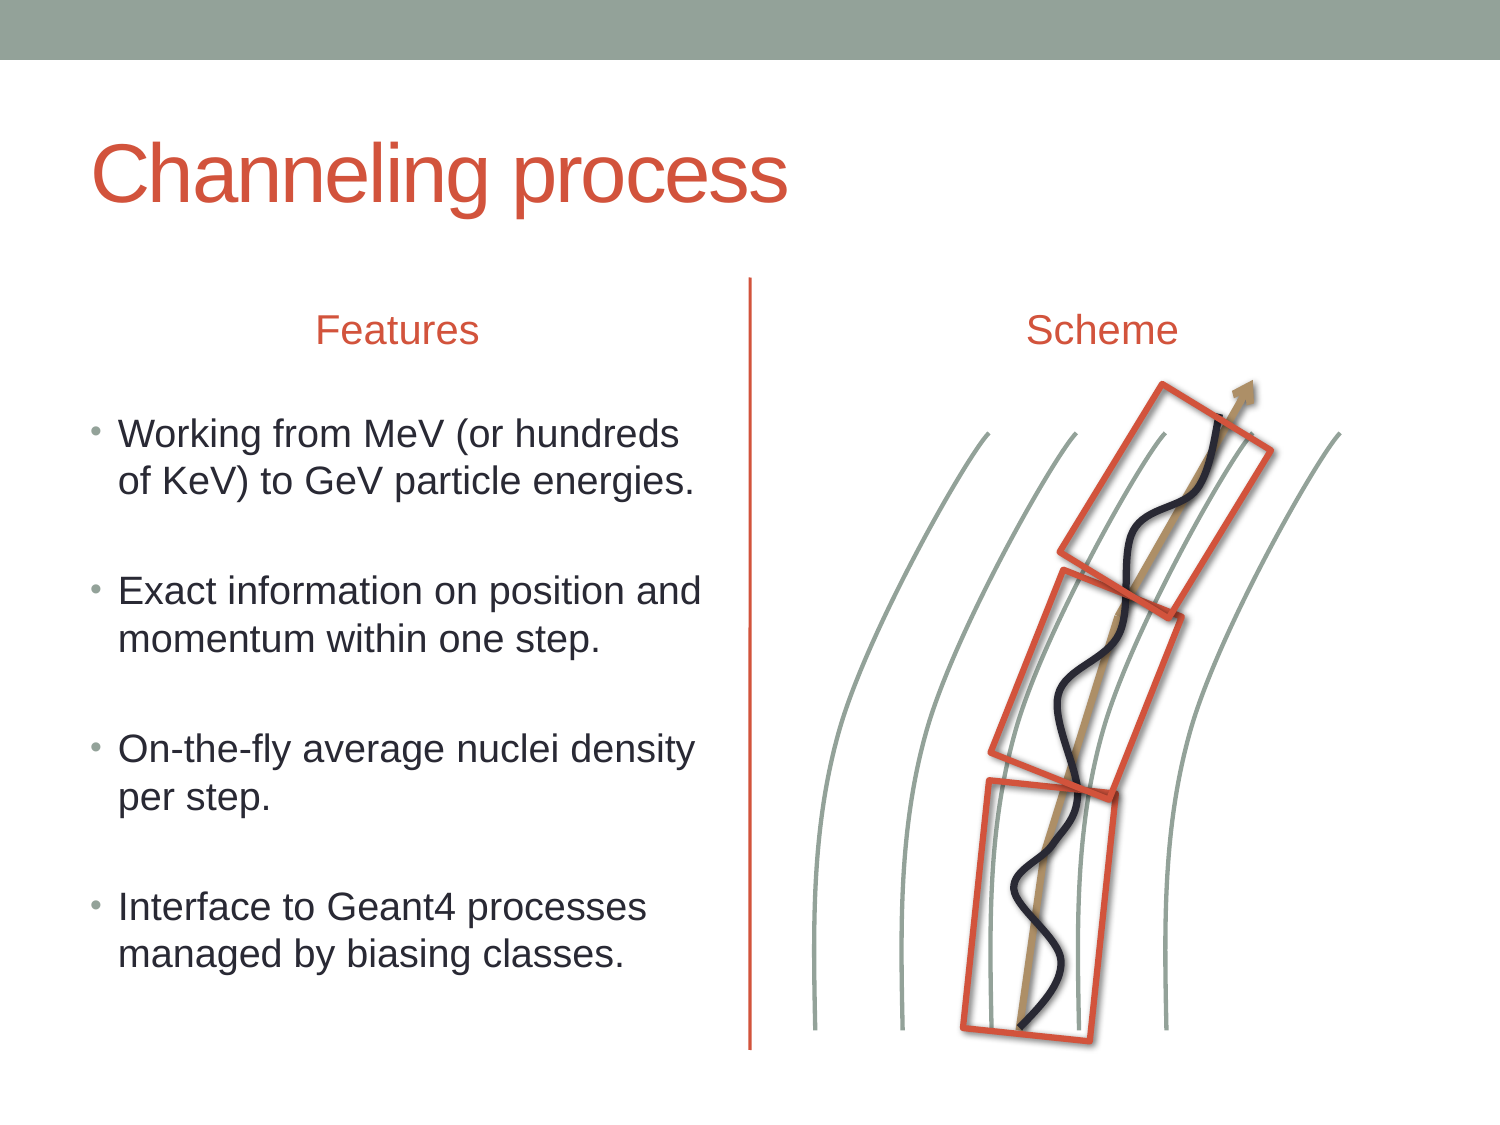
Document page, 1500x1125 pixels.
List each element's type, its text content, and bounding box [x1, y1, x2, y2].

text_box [1117, 379, 1254, 617]
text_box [1044, 616, 1119, 853]
text_box [1127, 626, 1179, 757]
list Scheme [780, 275, 1425, 380]
text_box [962, 779, 1041, 1035]
text_box [1049, 862, 1110, 1043]
text_box [899, 431, 1079, 1031]
text_box [1262, 443, 1272, 467]
text_box [989, 623, 1041, 774]
text_box [1163, 431, 1342, 1031]
text_box [1111, 626, 1197, 921]
text_box [811, 431, 991, 1031]
list Features [75, 275, 720, 380]
text_box [1002, 766, 1040, 782]
text_box [1044, 568, 1115, 615]
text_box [1018, 852, 1045, 1031]
list Working from MeV (or hundreds of KeV) to GeV particle energies. Exact information on position and momentum within one step. On-the-fly average nuclei density per step. Interface to Geant4 processes managed by biasing classes. [75, 399, 720, 1049]
title Channeling process [75, 87, 1425, 250]
text_box [1058, 459, 1115, 587]
